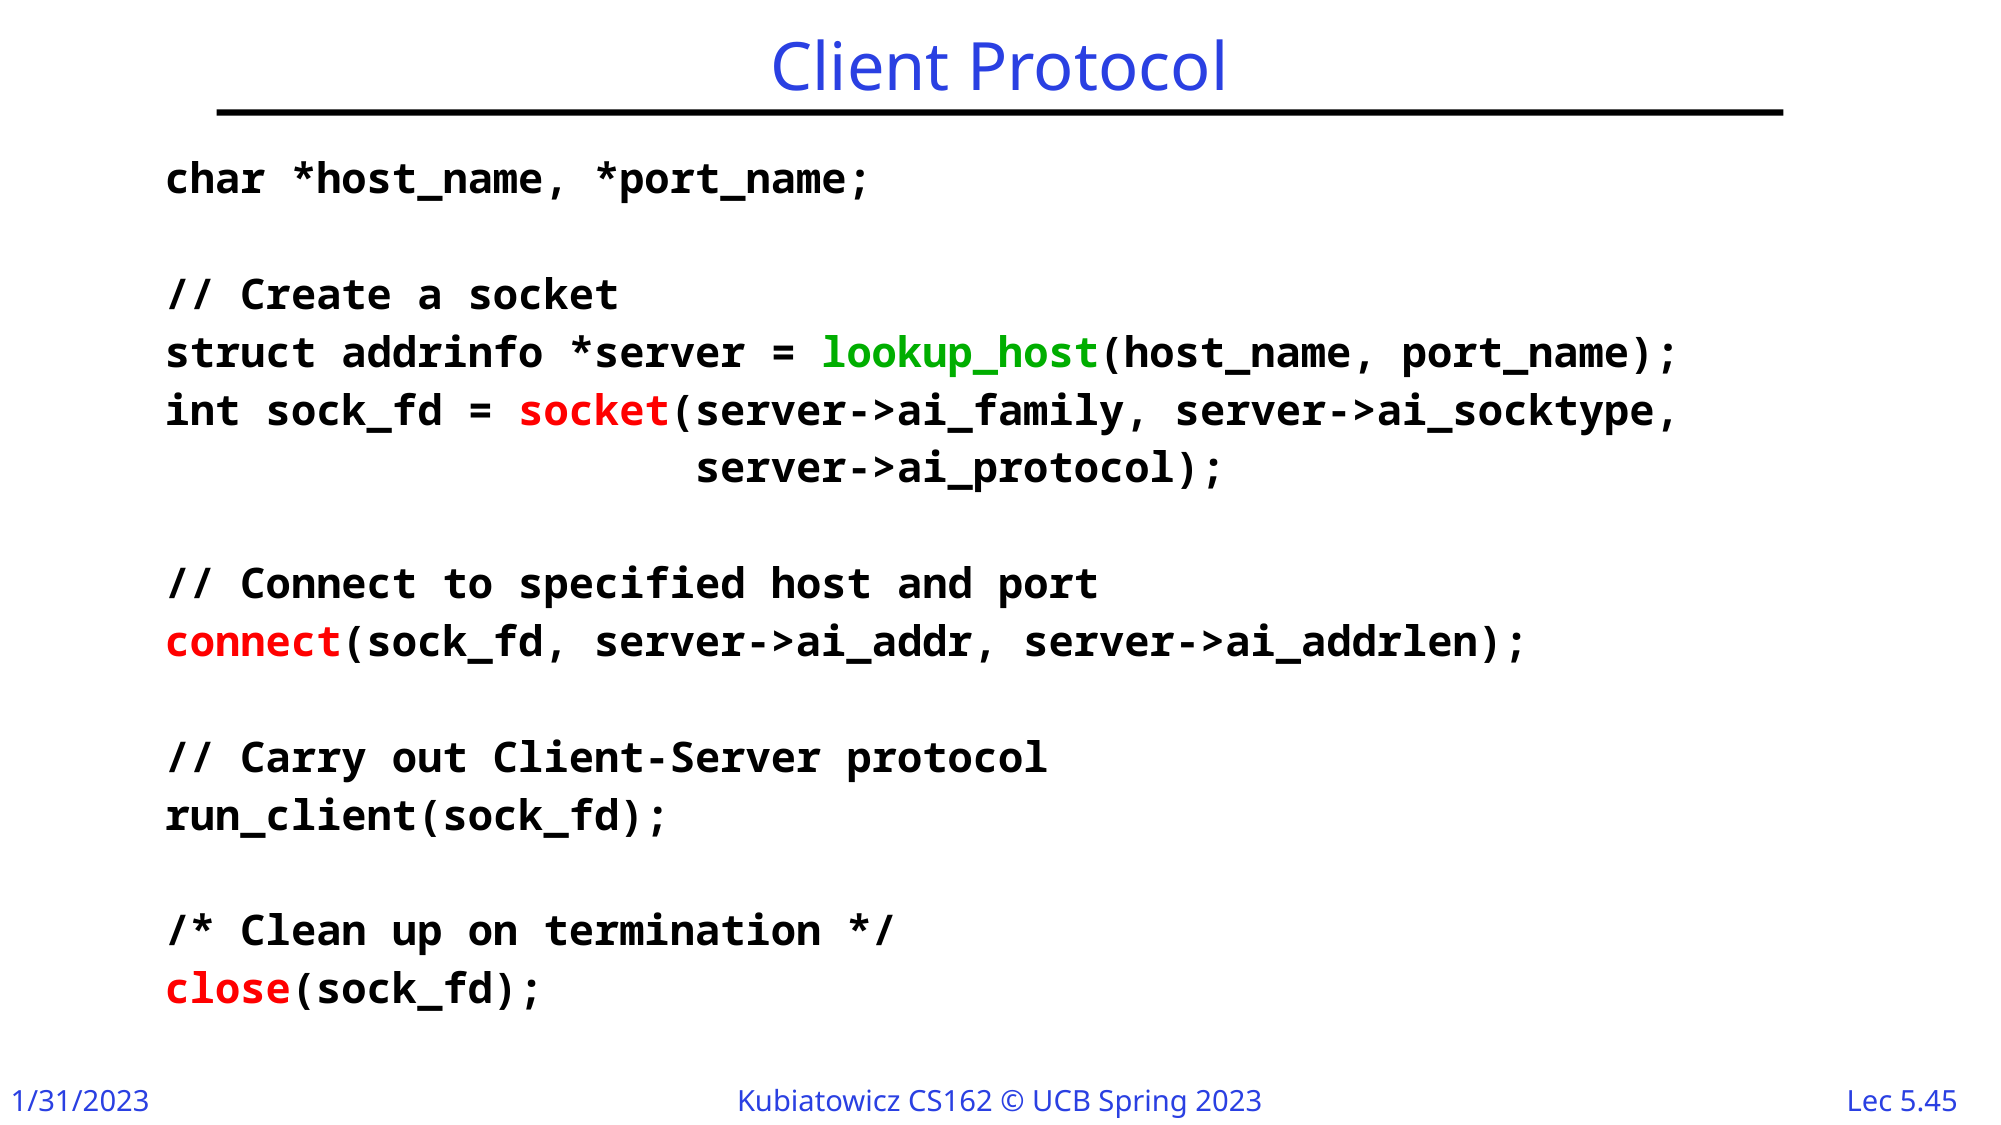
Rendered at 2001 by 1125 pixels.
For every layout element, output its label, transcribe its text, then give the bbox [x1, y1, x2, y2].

title Client Protocol [216, 24, 1784, 113]
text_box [62, 124, 1938, 1063]
